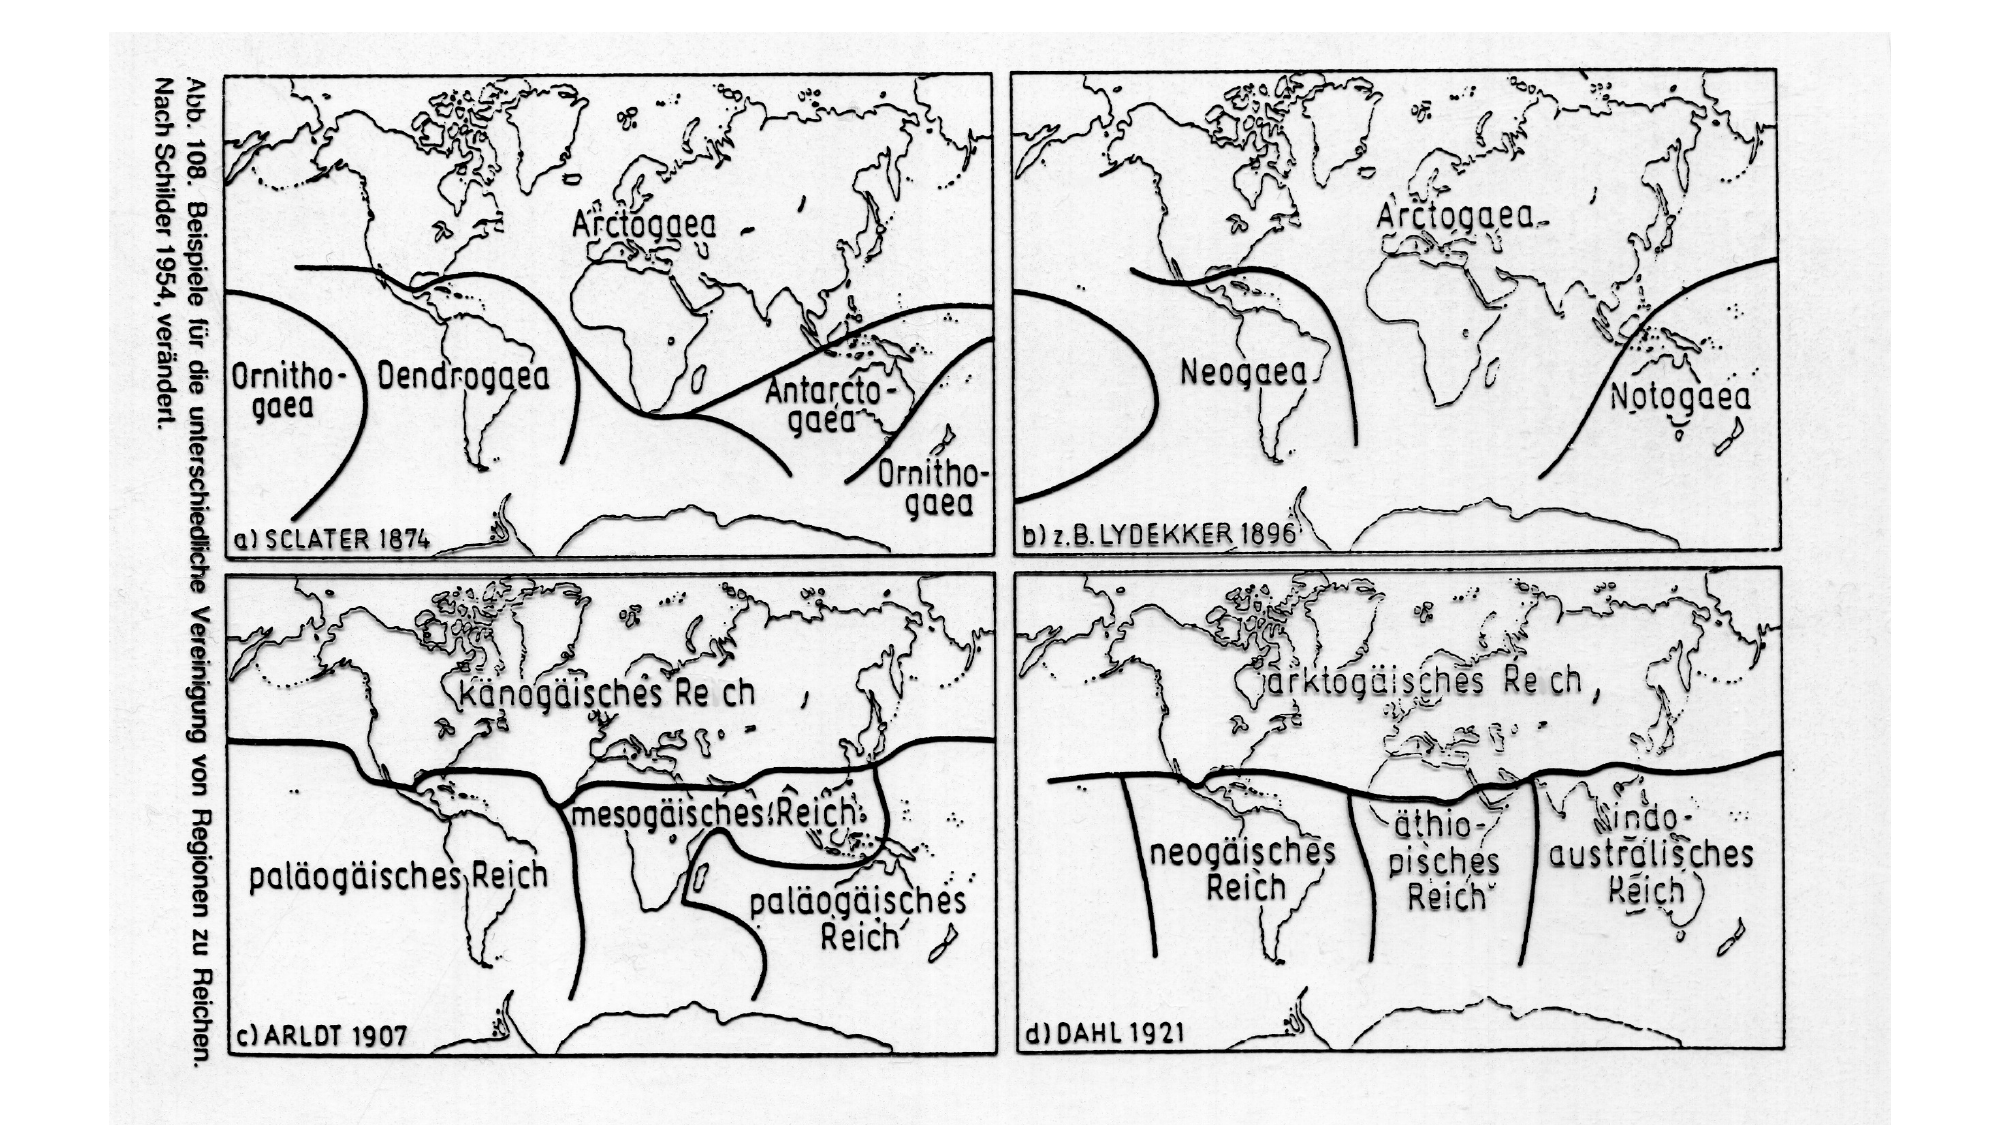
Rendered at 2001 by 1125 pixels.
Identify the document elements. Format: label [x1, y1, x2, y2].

list [109, 32, 1891, 1125]
